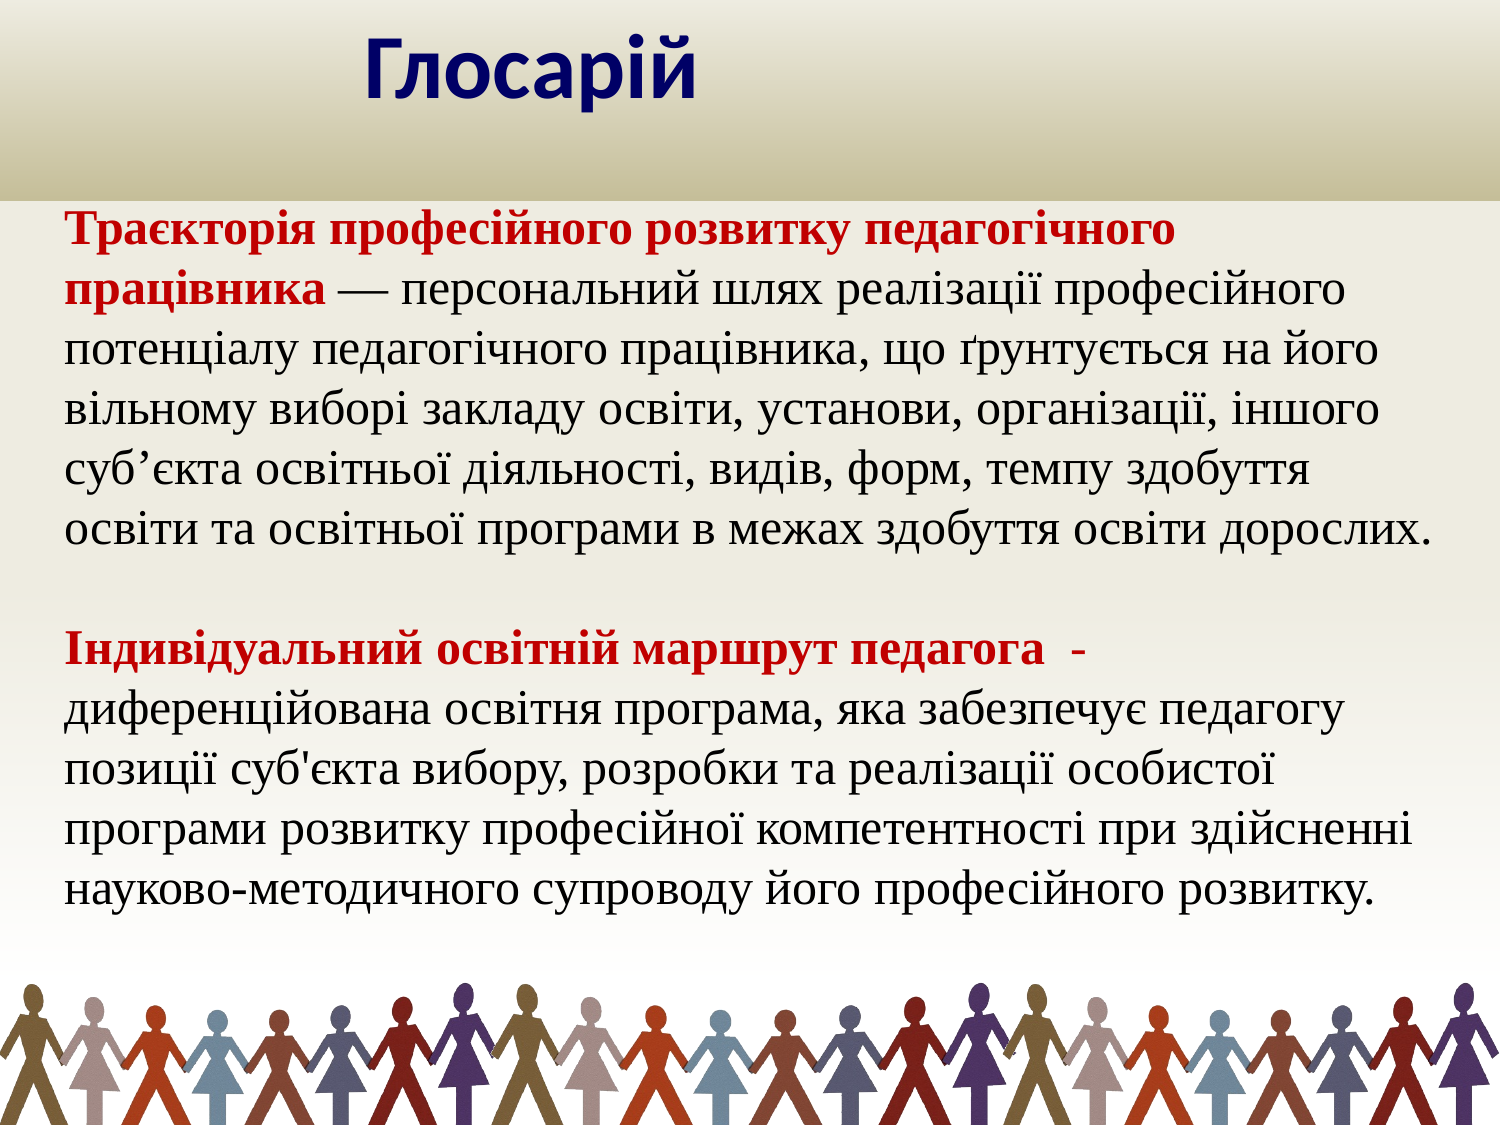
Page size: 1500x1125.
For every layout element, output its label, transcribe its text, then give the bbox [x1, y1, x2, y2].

picture [0, 981, 1500, 1125]
text_box Глосарій [350, 0, 888, 125]
text_box Траєкторія професійного розвитку педагогічного працівника — персональний шлях реалізації професійного потенціалу педагогічного працівника, що ґрунтується на його вільному виборі закладу освіти, установи, організації, іншого суб’єкта освітньої діяльності, видів, форм, темпу здобуття освіти та освітньої програми в межах здобуття освіти дорослих. Індивідуальний освітній маршрут педагога - диференційована освітня програма, яка забезпечує педагогу позиції суб'єкта вибору, розробки та реалізації особистої програми розвитку професійної компетентності при здійсненні науково-методичного супроводу його професійного розвитку. [49, 187, 1463, 923]
